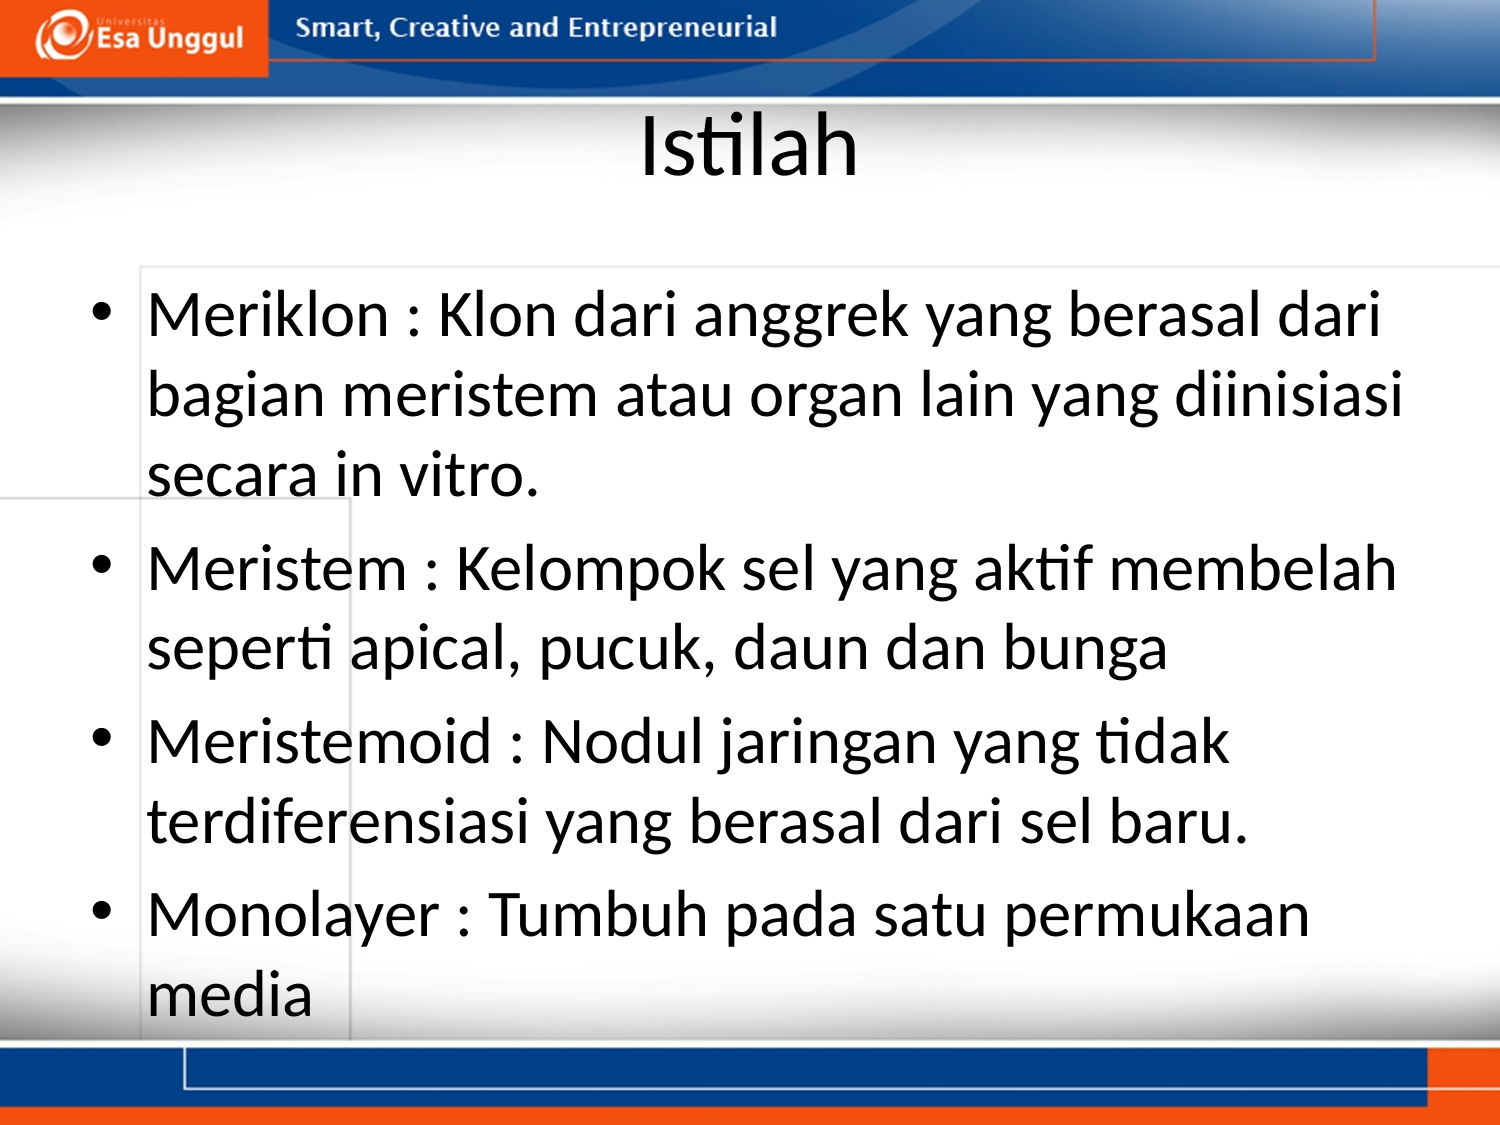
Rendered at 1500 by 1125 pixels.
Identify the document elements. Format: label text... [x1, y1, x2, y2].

title Istilah [75, 45, 1425, 233]
picture [0, 0, 1500, 1125]
list Meriklon : Klon dari anggrek yang berasal dari bagian meristem atau organ lain yang diinisiasi secara in vitro. Meristem : Kelompok sel yang aktif membelah seperti apical, pucuk, daun dan bunga Meristemoid : Nodul jaringan yang tidak terdiferensiasi yang berasal dari sel baru. Monolayer : Tumbuh pada satu permukaan media [75, 262, 1425, 1005]
